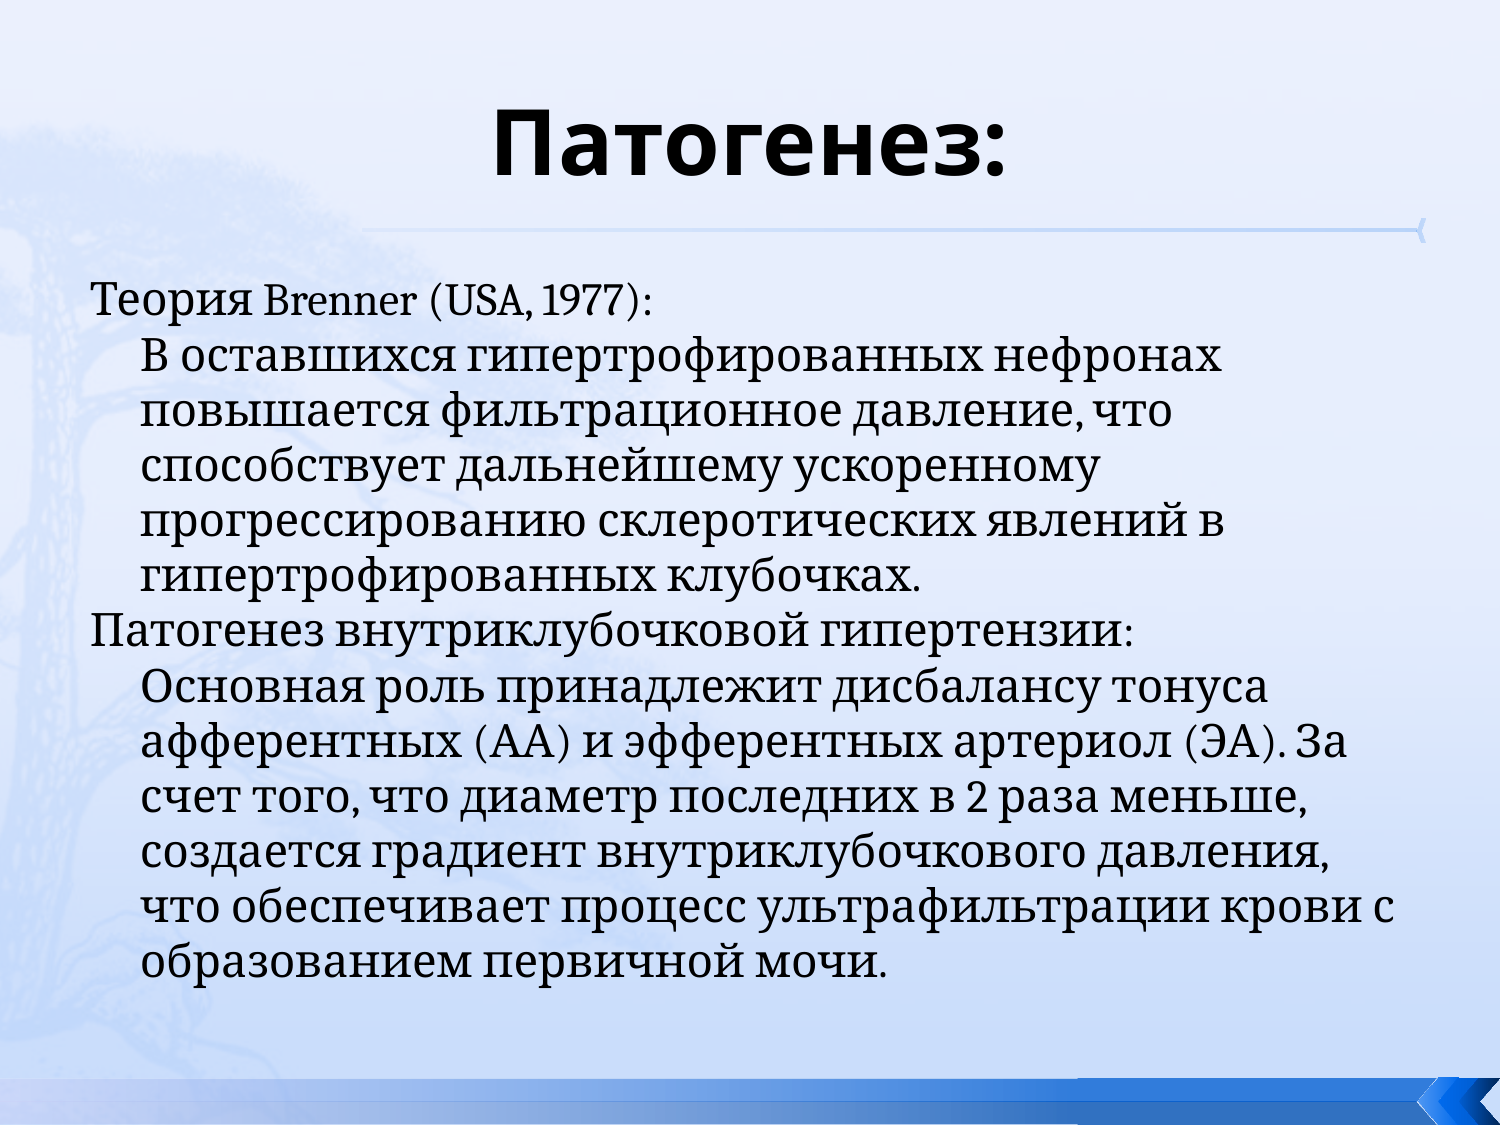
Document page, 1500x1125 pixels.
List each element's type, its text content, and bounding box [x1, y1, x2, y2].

title Патогенез: [75, 45, 1425, 233]
list Теория Brenner (USA, 1977): В оставшихся гипертрофированных нефронах повышается фильтрационное давление, что способствует дальнейшему ускоренному прогрессированию склеротических явлений в гипертрофированных клубочках. Патогенез внутриклубочковой гипертензии: Основная роль принадлежит дисбалансу тонуса афферентных (АА) и эфферентных артериол (ЭА). За счет того, что диаметр последних в 2 раза меньше, создается градиент внутриклубочкового давления, что обеспечивает процесс ультрафильтрации крови с образованием первичной мочи. [75, 262, 1425, 1005]
